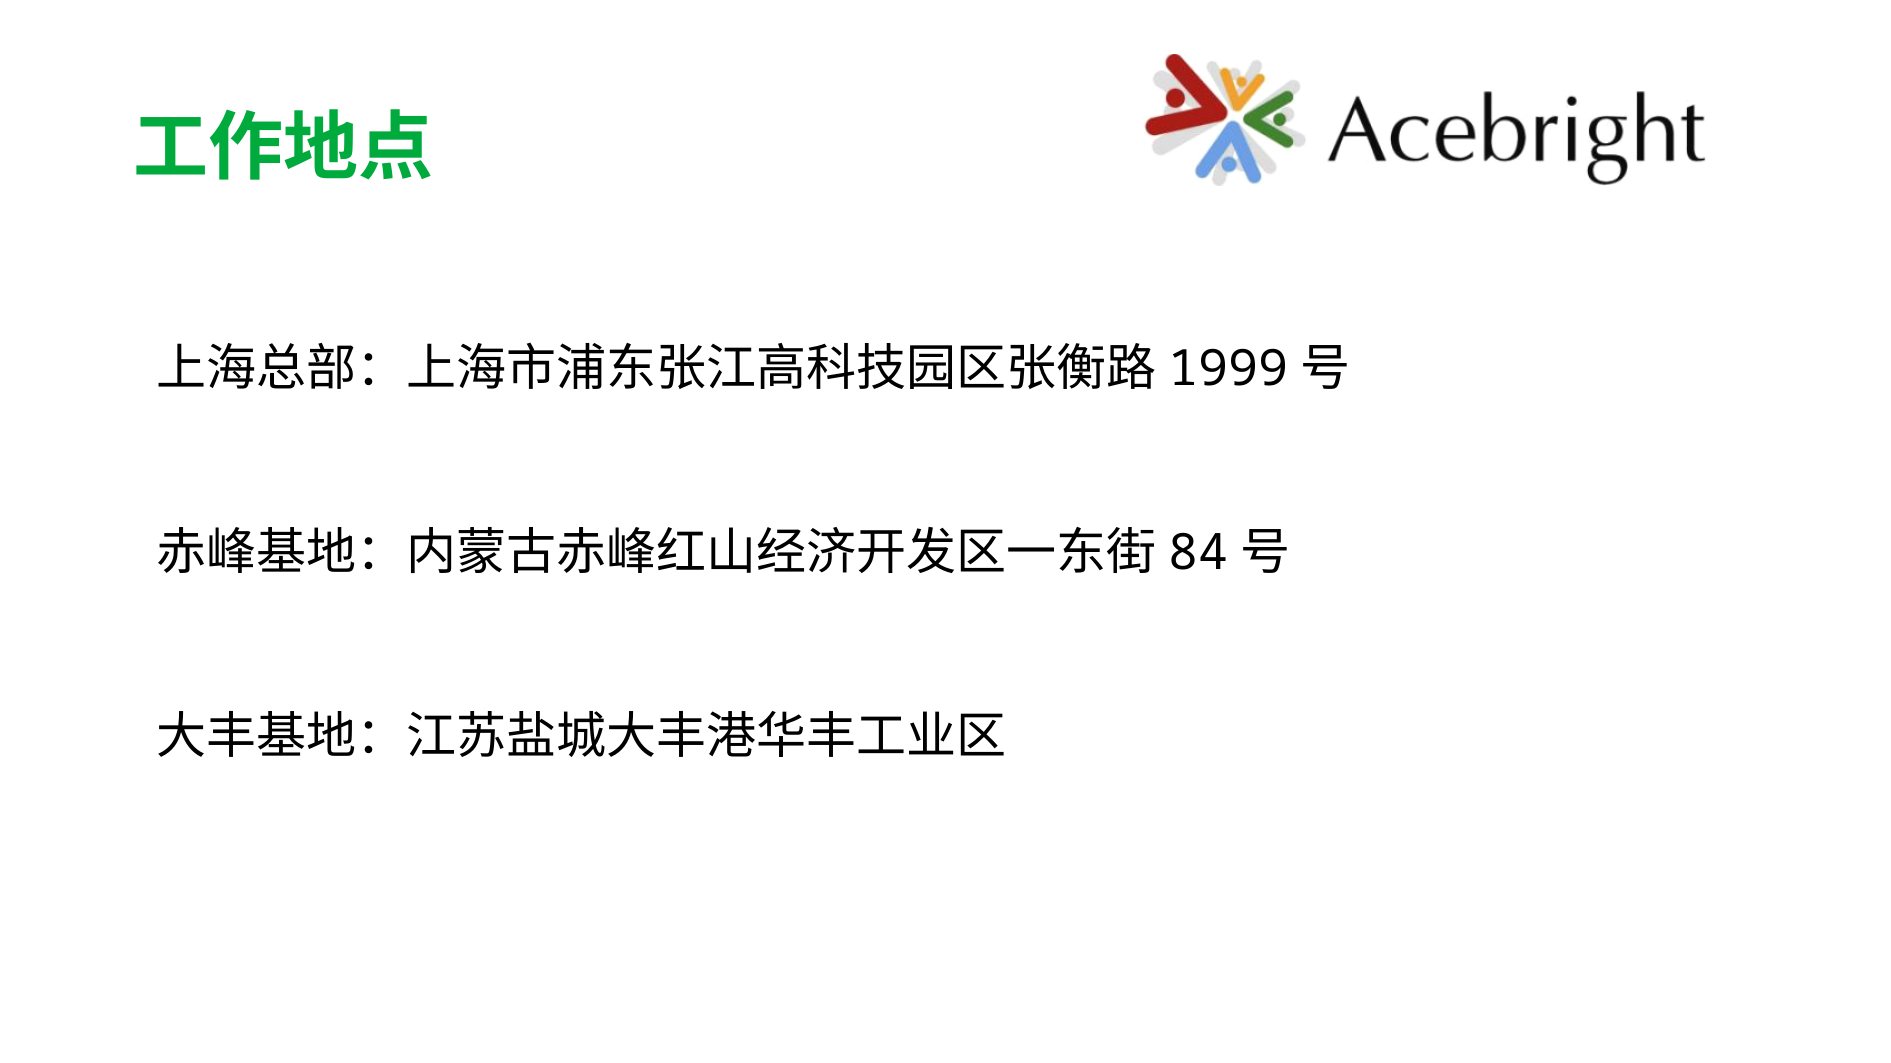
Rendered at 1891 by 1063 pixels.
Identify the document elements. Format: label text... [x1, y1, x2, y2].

picture [1144, 54, 1707, 186]
text_box 工作地点 [118, 98, 709, 189]
text_box 上海总部：上海市浦东张江高科技园区张衡路1999号 赤峰基地：内蒙古赤峰红山经济开发区一东街84号 大丰基地：江苏盐城大丰港华丰工业区 [141, 248, 1796, 950]
